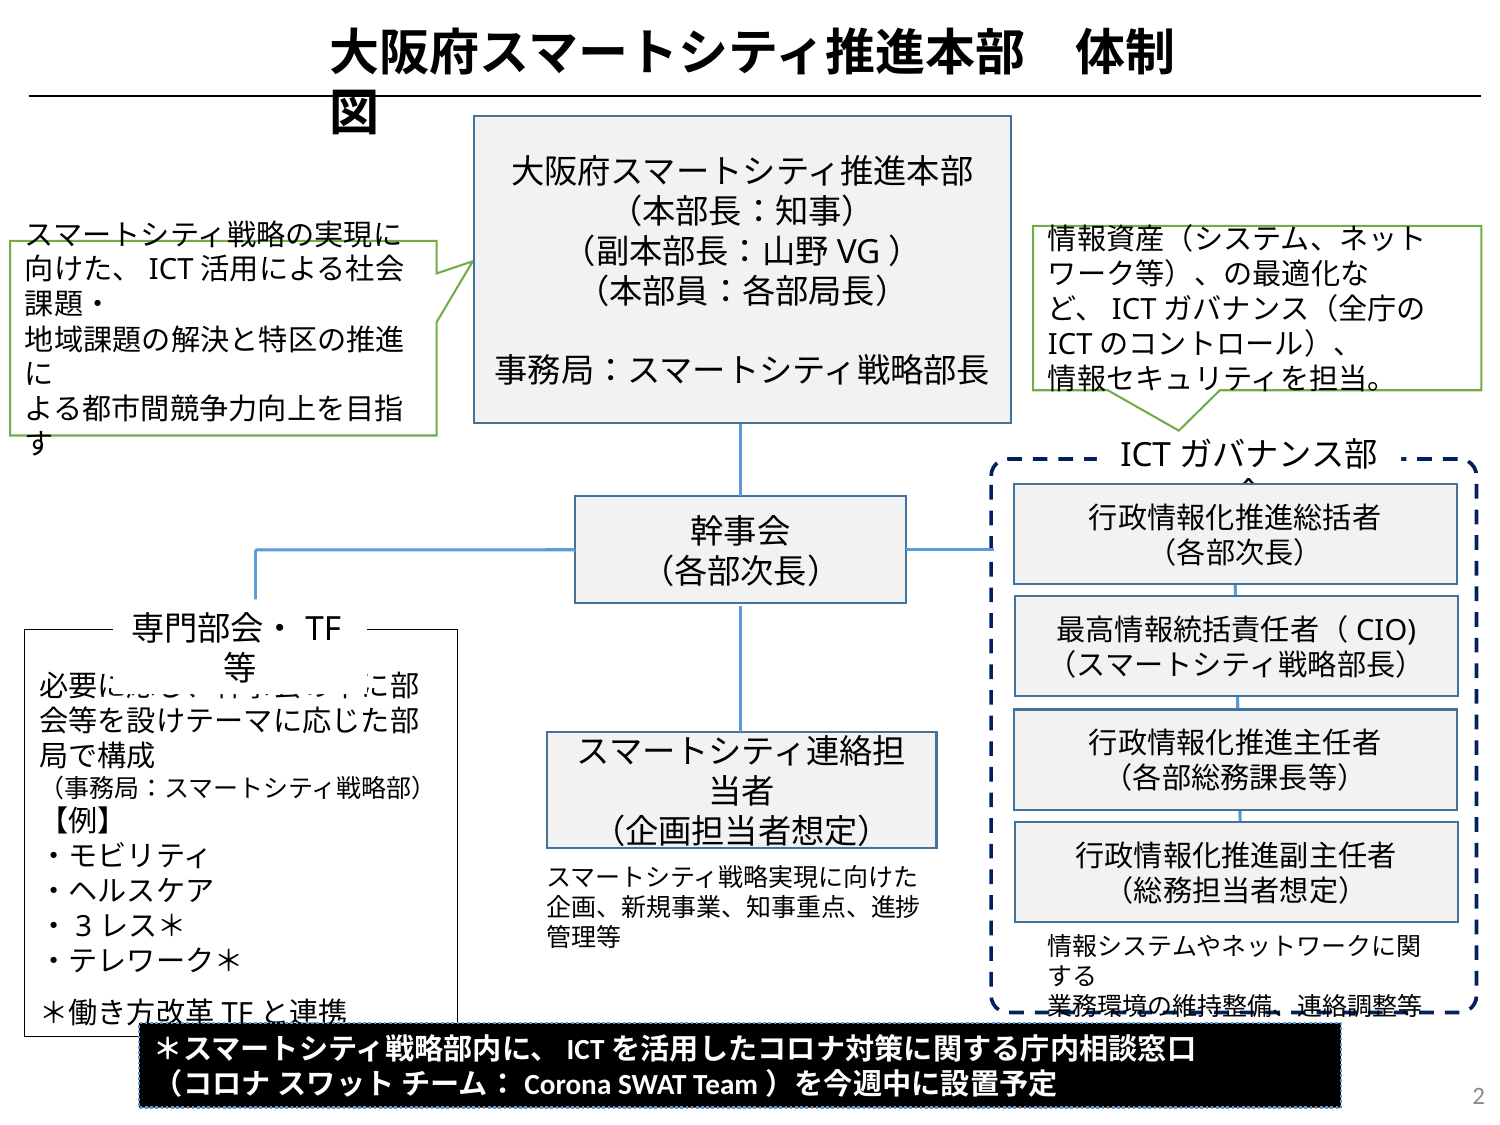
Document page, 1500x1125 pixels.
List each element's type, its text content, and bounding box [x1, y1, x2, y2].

text_box 行政情報化推進総括者 （各部次長） [1013, 483, 1458, 585]
text_box ICTガバナンス部会 [1096, 425, 1402, 483]
text_box 行政情報化推進副主任者 （総務担当者想定） [1243, 821, 1459, 923]
text_box 最高情報統括責任者（CIO) （スマートシティ戦略部長） [1243, 595, 1459, 697]
text_box 行政情報化推進副主任者 （総務担当者想定） [1014, 821, 1235, 923]
text_box [990, 458, 1235, 1014]
text_box 情報システムやネットワークに関する 業務環境の維持整備、連絡調整等 [1033, 922, 1452, 1028]
text_box 情報資産（システム、ネットワーク等）、の最適化など、ICTガバナンス（全庁のICTのコントロール）、 情報セキュリティを担当。 [1032, 224, 1483, 432]
text_box 行政情報化推進主任者 （各部総務課長等） [1013, 708, 1235, 811]
text_box スマートシティ連絡担当者 （企画担当者想定） [546, 731, 938, 849]
text_box 幹事会 （各部次長） [574, 495, 907, 604]
text_box 専門部会・TF等 [113, 599, 367, 695]
text_box ＊スマートシティ戦略部内に、ICTを活用したコロナ対策に関する庁内相談窓口 （コロナ スワット チーム：Corona SWAT Team）を今週中に設置予定 [139, 1023, 1341, 1108]
text_box [1243, 458, 1478, 1014]
text_box 大阪府スマートシティ推進本部 体制図 [314, 13, 1191, 95]
text_box 大阪府スマートシティ推進本部 体制図 [314, 97, 1191, 149]
text_box 大阪府スマートシティ推進本部 （本部長：知事） （副本部長：山野VG） （本部員：各部局長） 事務局：スマートシティ戦略部長 [473, 115, 1012, 424]
text_box 必要に応じ、幹事会の下に部会等を設けテーマに応じた部局で構成 （事務局：スマートシティ戦略部） 【例】 ・モビリティ ・ヘルスケア ・3レス＊ ・テレワーク＊ ＊働き方改革TFと連携 [24, 629, 458, 1037]
text_box 行政情報化推進主任者 （各部総務課長等） [1243, 708, 1458, 811]
slide_number 2 [1162, 1065, 1500, 1125]
text_box スマートシティ戦略実現に向けた企画、新規事業、知事重点、進捗管理等 [531, 854, 950, 959]
text_box 最高情報統括責任者（CIO) （スマートシティ戦略部長） [1014, 595, 1235, 697]
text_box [1235, 584, 1243, 923]
text_box スマートシティ戦略の実現に向けた、ICT活用による社会課題・ 地域課題の解決と特区の推進に よる都市間競争力向上を目指す [9, 239, 473, 437]
